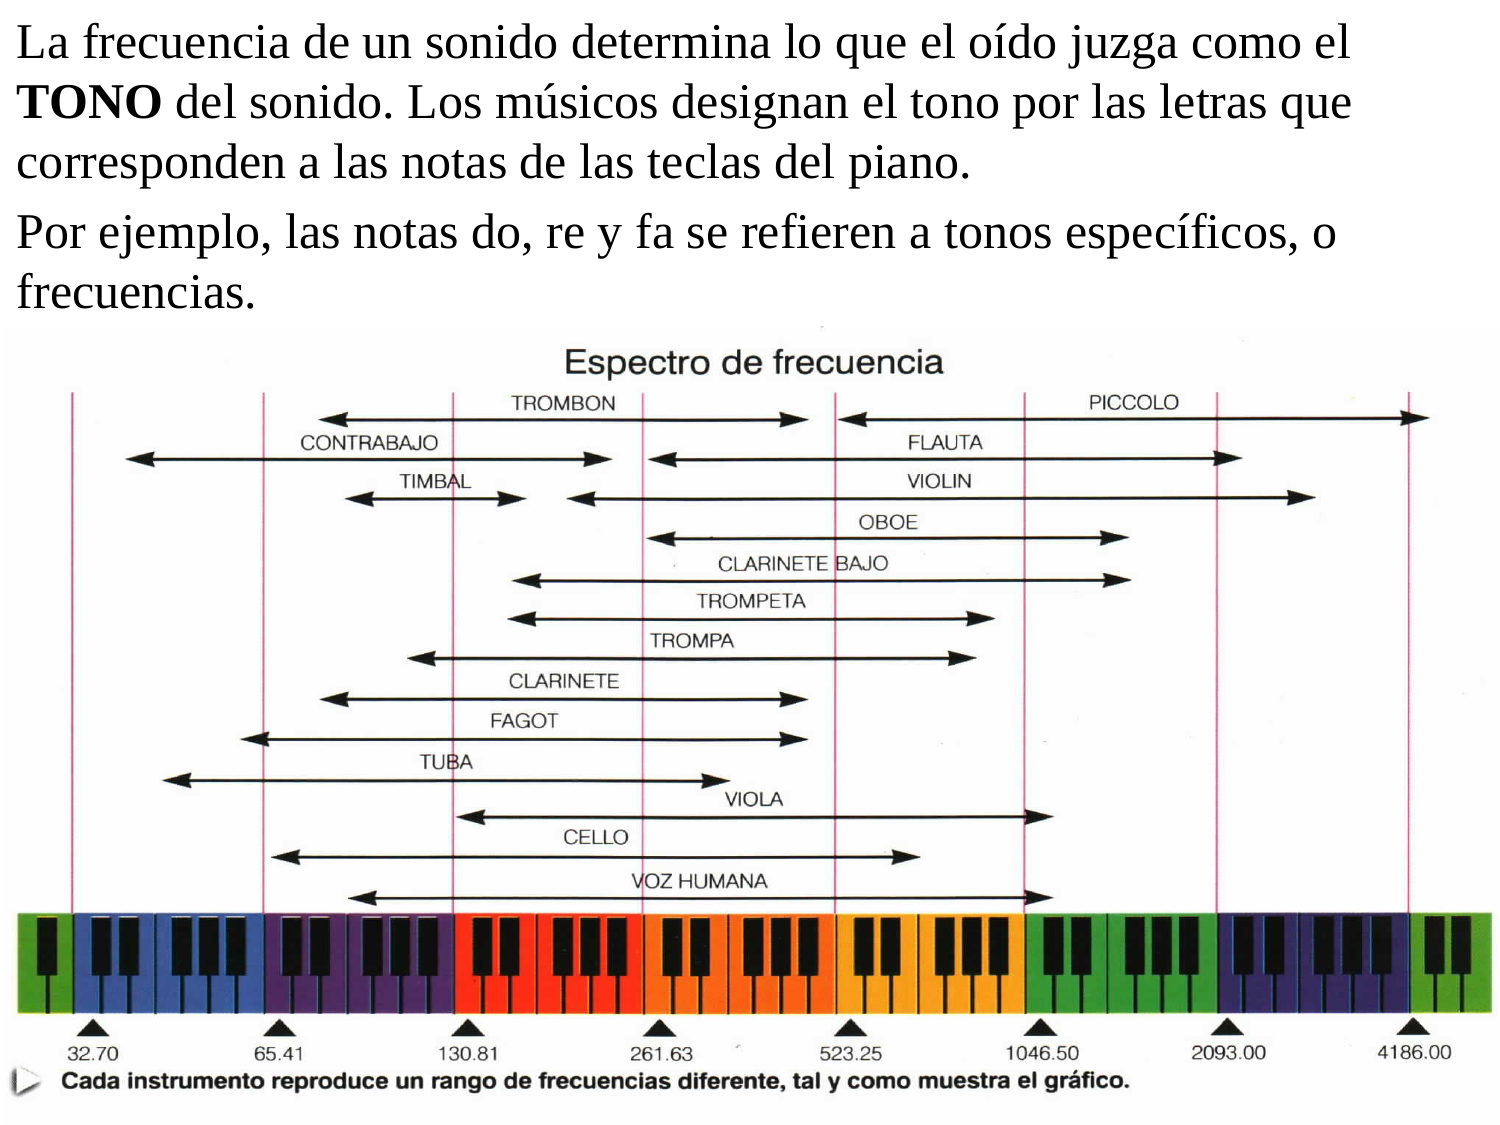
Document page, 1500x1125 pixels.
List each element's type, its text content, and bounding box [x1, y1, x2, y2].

list La frecuencia de un sonido determina lo que el oído juzga como el TONO del sonido. Los músicos designan el tono por las letras que corresponden a las notas de las teclas del piano. Por ejemplo, las notas do, re y fa se refieren a tonos específicos, o frecuencias. [1, 1, 1500, 325]
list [2, 326, 1500, 1125]
